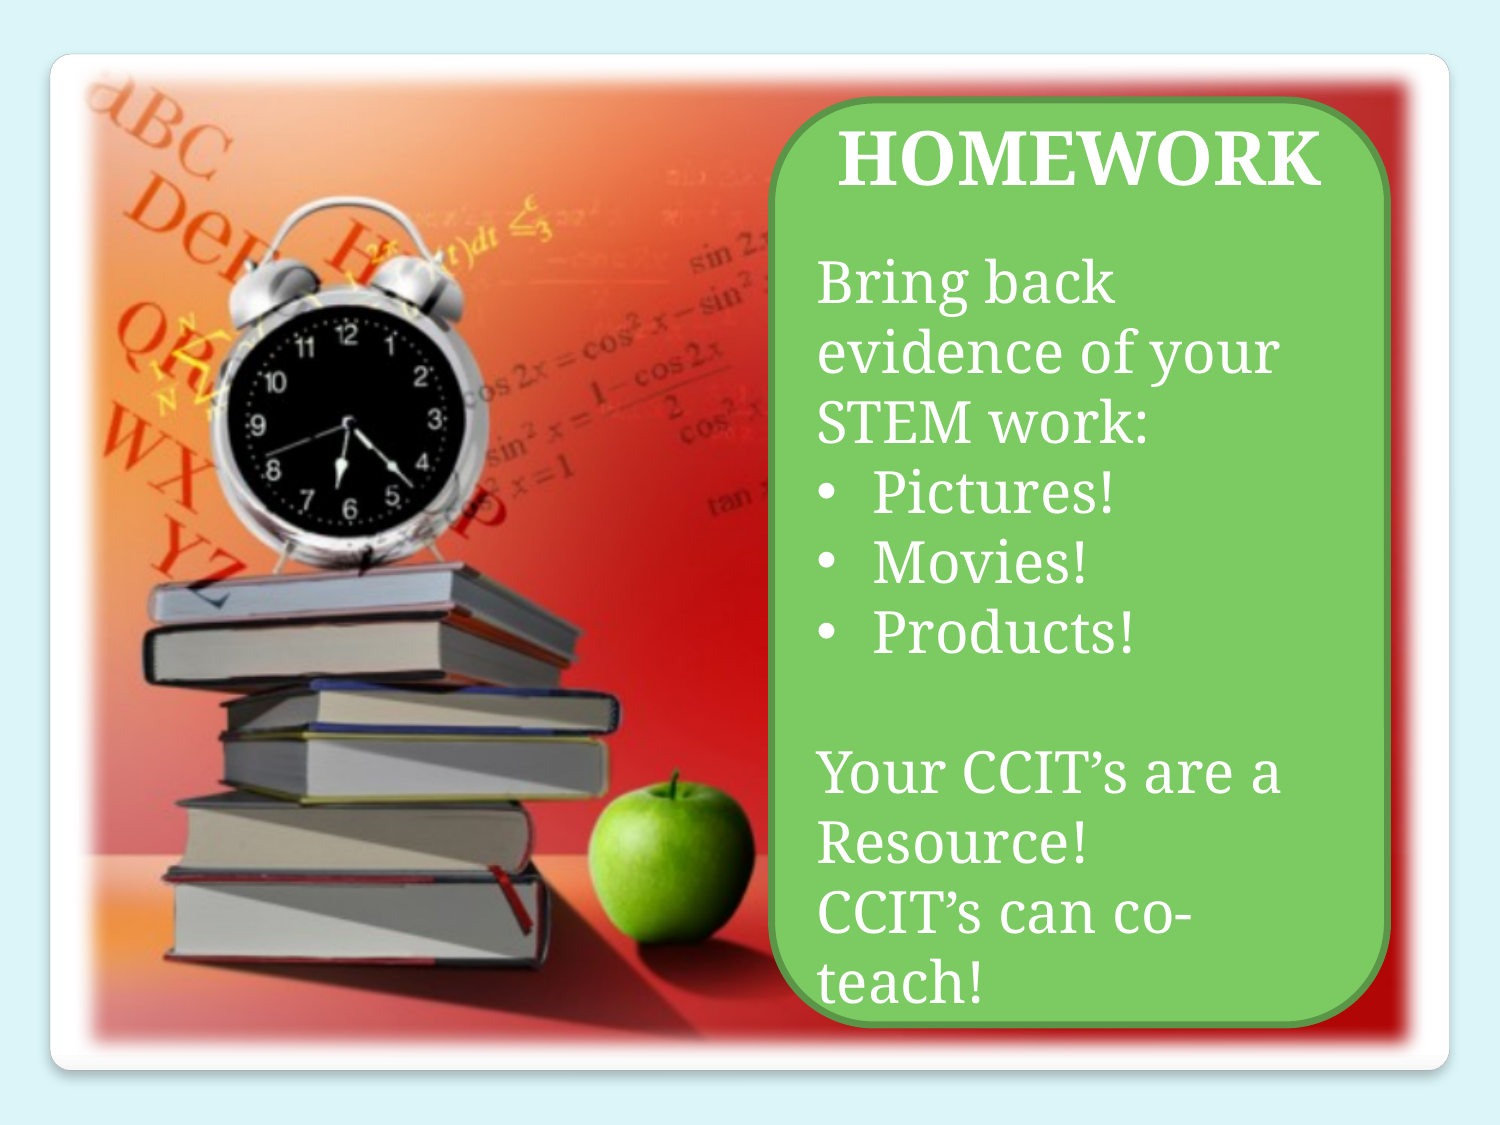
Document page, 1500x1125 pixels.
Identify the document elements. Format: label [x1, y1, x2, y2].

picture [74, 64, 1426, 1059]
